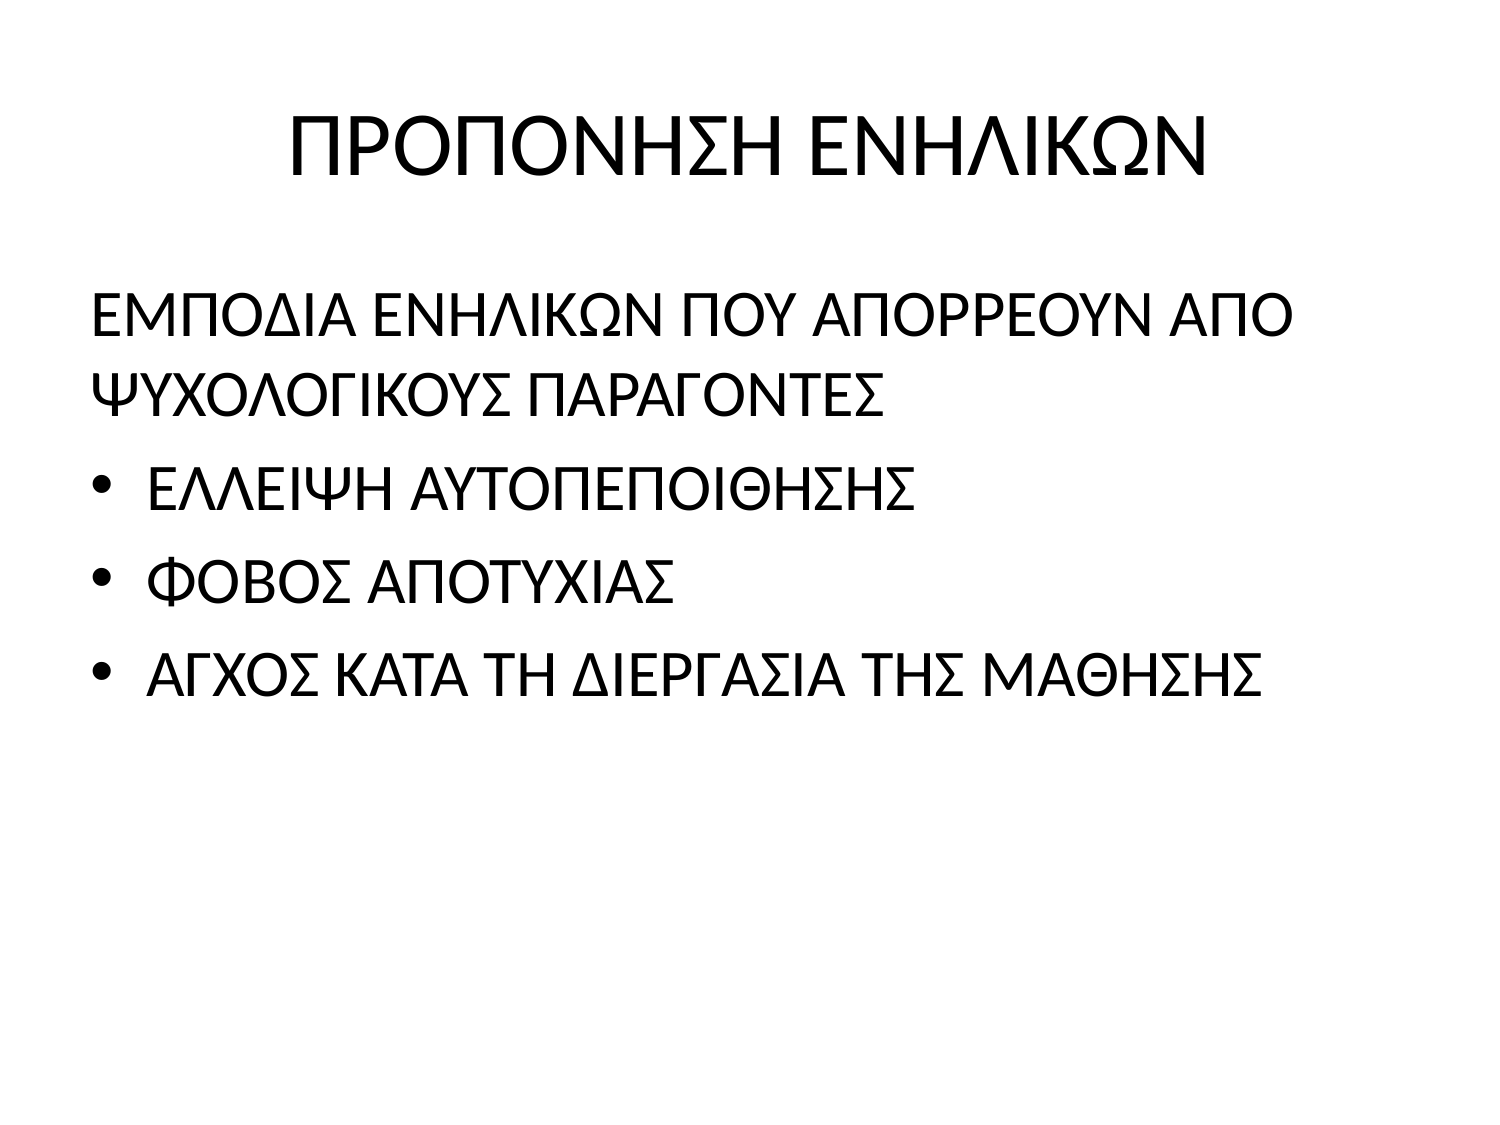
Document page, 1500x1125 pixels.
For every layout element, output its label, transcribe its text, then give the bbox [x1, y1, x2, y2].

list ΕΜΠΟΔΙΑ ΕΝΗΛΙΚΩΝ ΠΟΥ ΑΠΟΡΡΕΟΥΝ ΑΠΌ ΨΥΧΟΛΟΓΙΚΟΥΣ ΠΑΡΑΓΟΝΤΕΣ ΕΛΛΕΙΨΗ ΑΥΤΟΠΕΠΟΙΘΗΣΗΣ ΦΟΒΟΣ ΑΠΟΤΥΧΙΑΣ ΑΓΧΟΣ ΚΑΤΆ ΤΗ ΔΙΕΡΓΑΣΙΑ ΤΗΣ ΜΑΘΗΣΗΣ [74, 262, 1426, 1006]
title ΠΡΟΠΟΝΗΣΗ ΕΝΗΛΙΚΩΝ [74, 44, 1426, 233]
